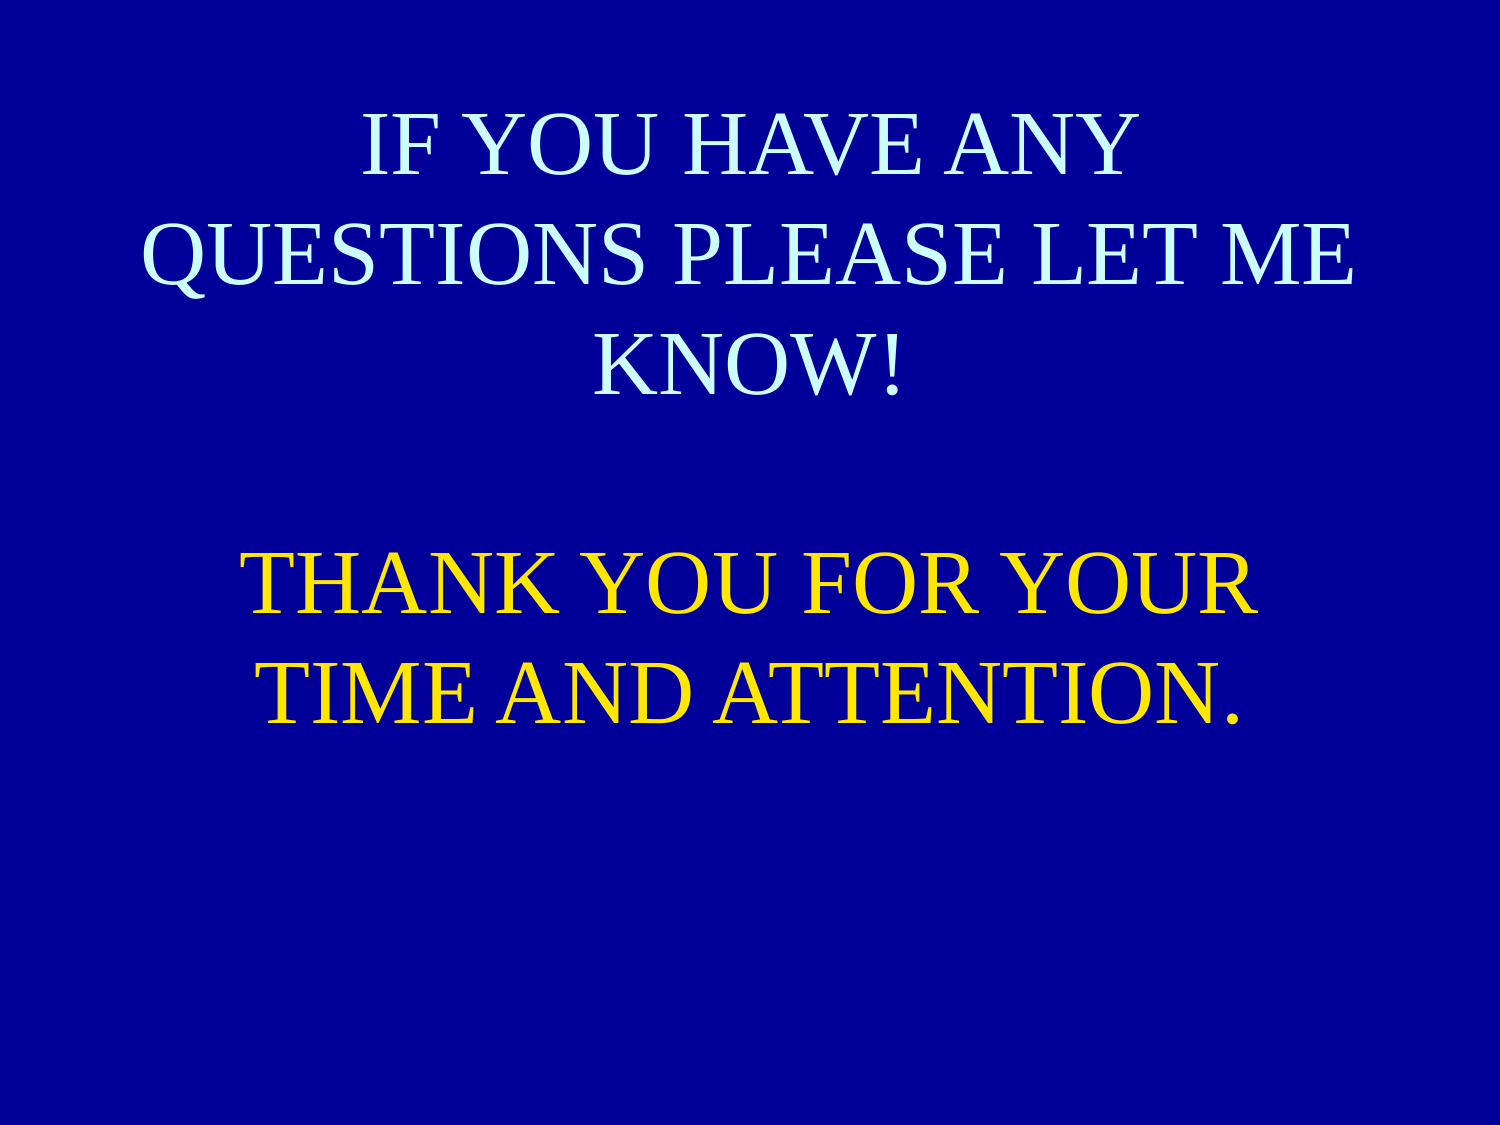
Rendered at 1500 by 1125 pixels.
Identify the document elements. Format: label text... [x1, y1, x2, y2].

title IF YOU HAVE ANY QUESTIONS PLEASE LET ME KNOW! THANK YOU FOR YOUR TIME AND ATTENTION. [112, 99, 1388, 726]
